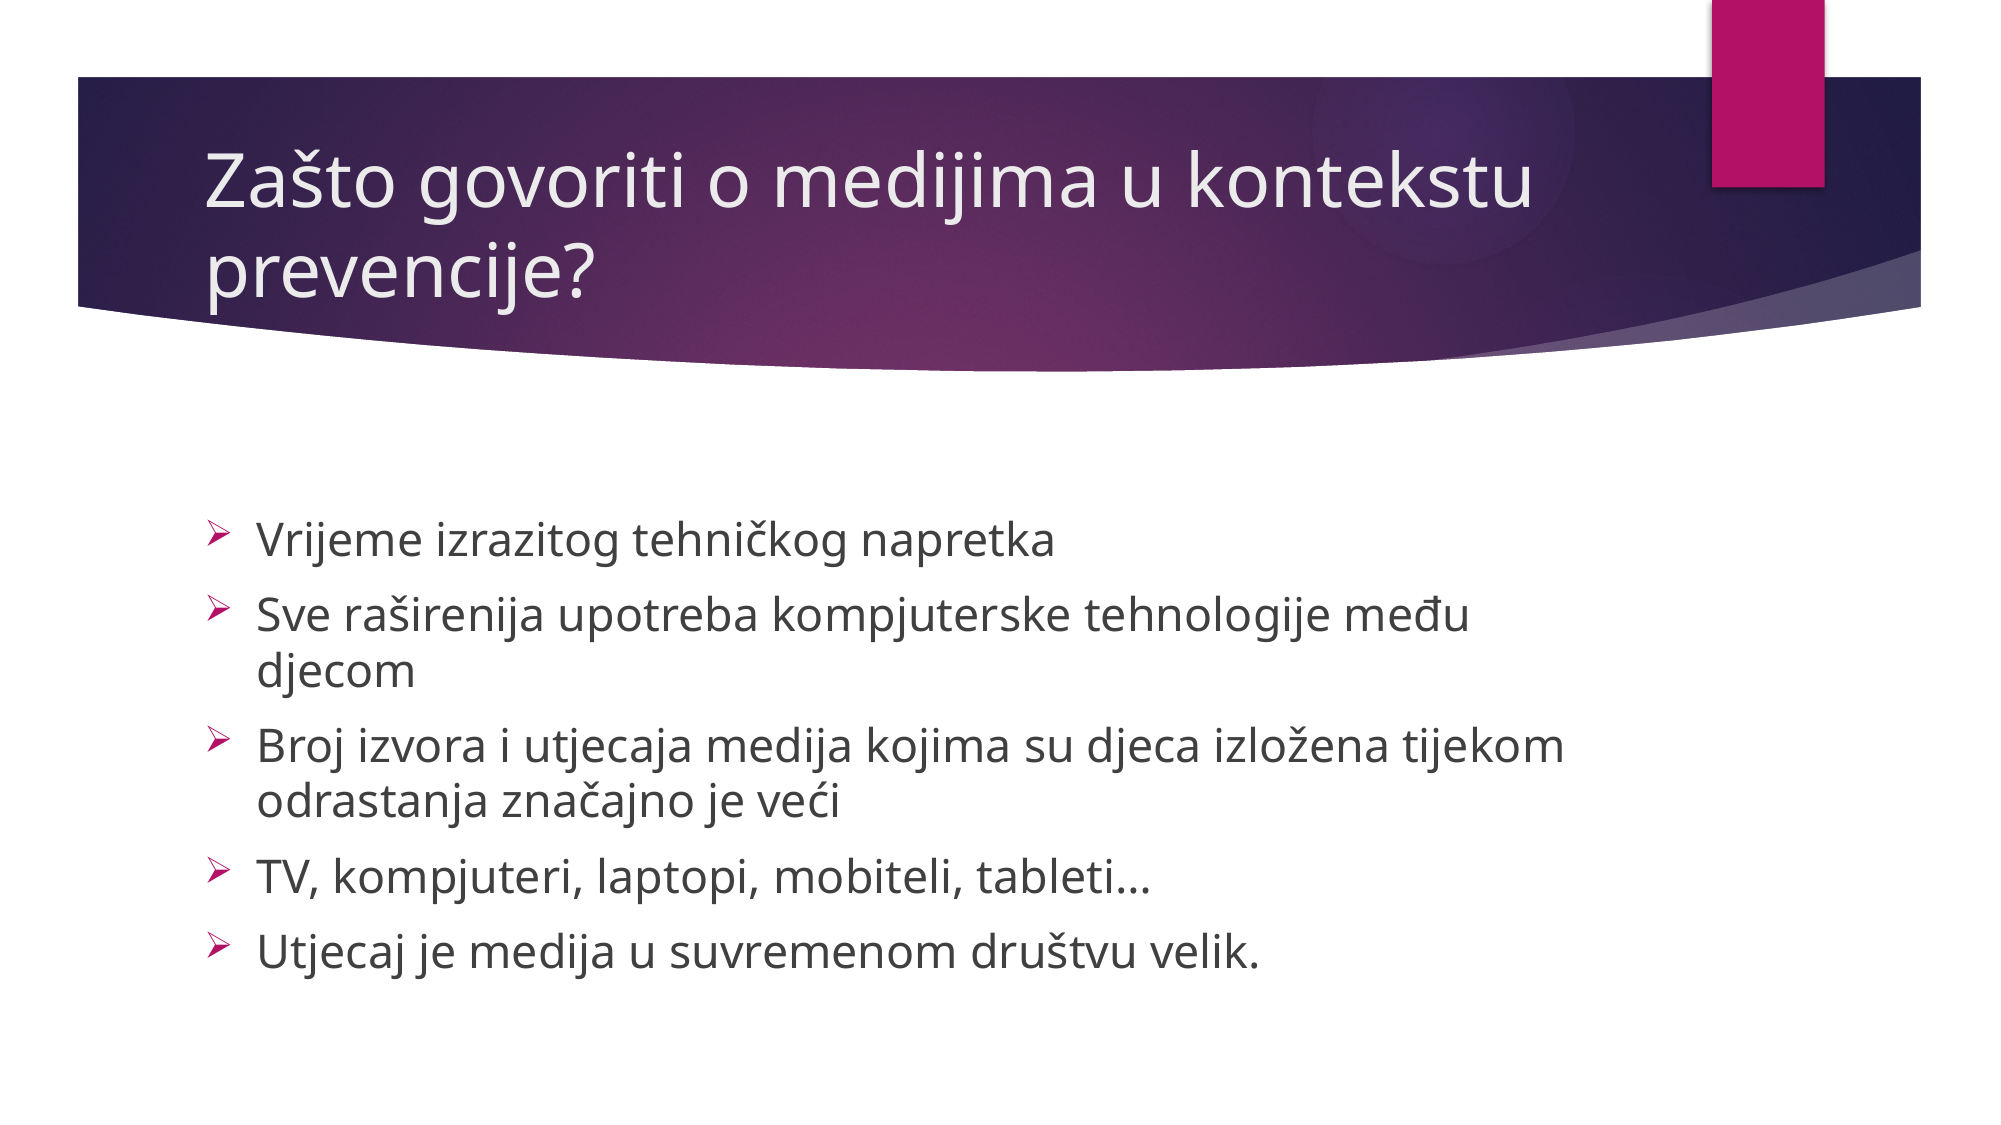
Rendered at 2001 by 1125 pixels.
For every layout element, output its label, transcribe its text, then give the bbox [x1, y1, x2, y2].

list Vrijeme izrazitog tehničkog napretka Sve raširenija upotreba kompjuterske tehnologije među djecom Broj izvora i utjecaja medija kojima su djeca izložena tijekom odrastanja značajno je veći TV, kompjuteri, laptopi, mobiteli, tableti… Utjecaj je medija u suvremenom društvu velik. [189, 427, 1638, 988]
title Zašto govoriti o medijima u kontekstu prevencije? [189, 121, 1627, 324]
